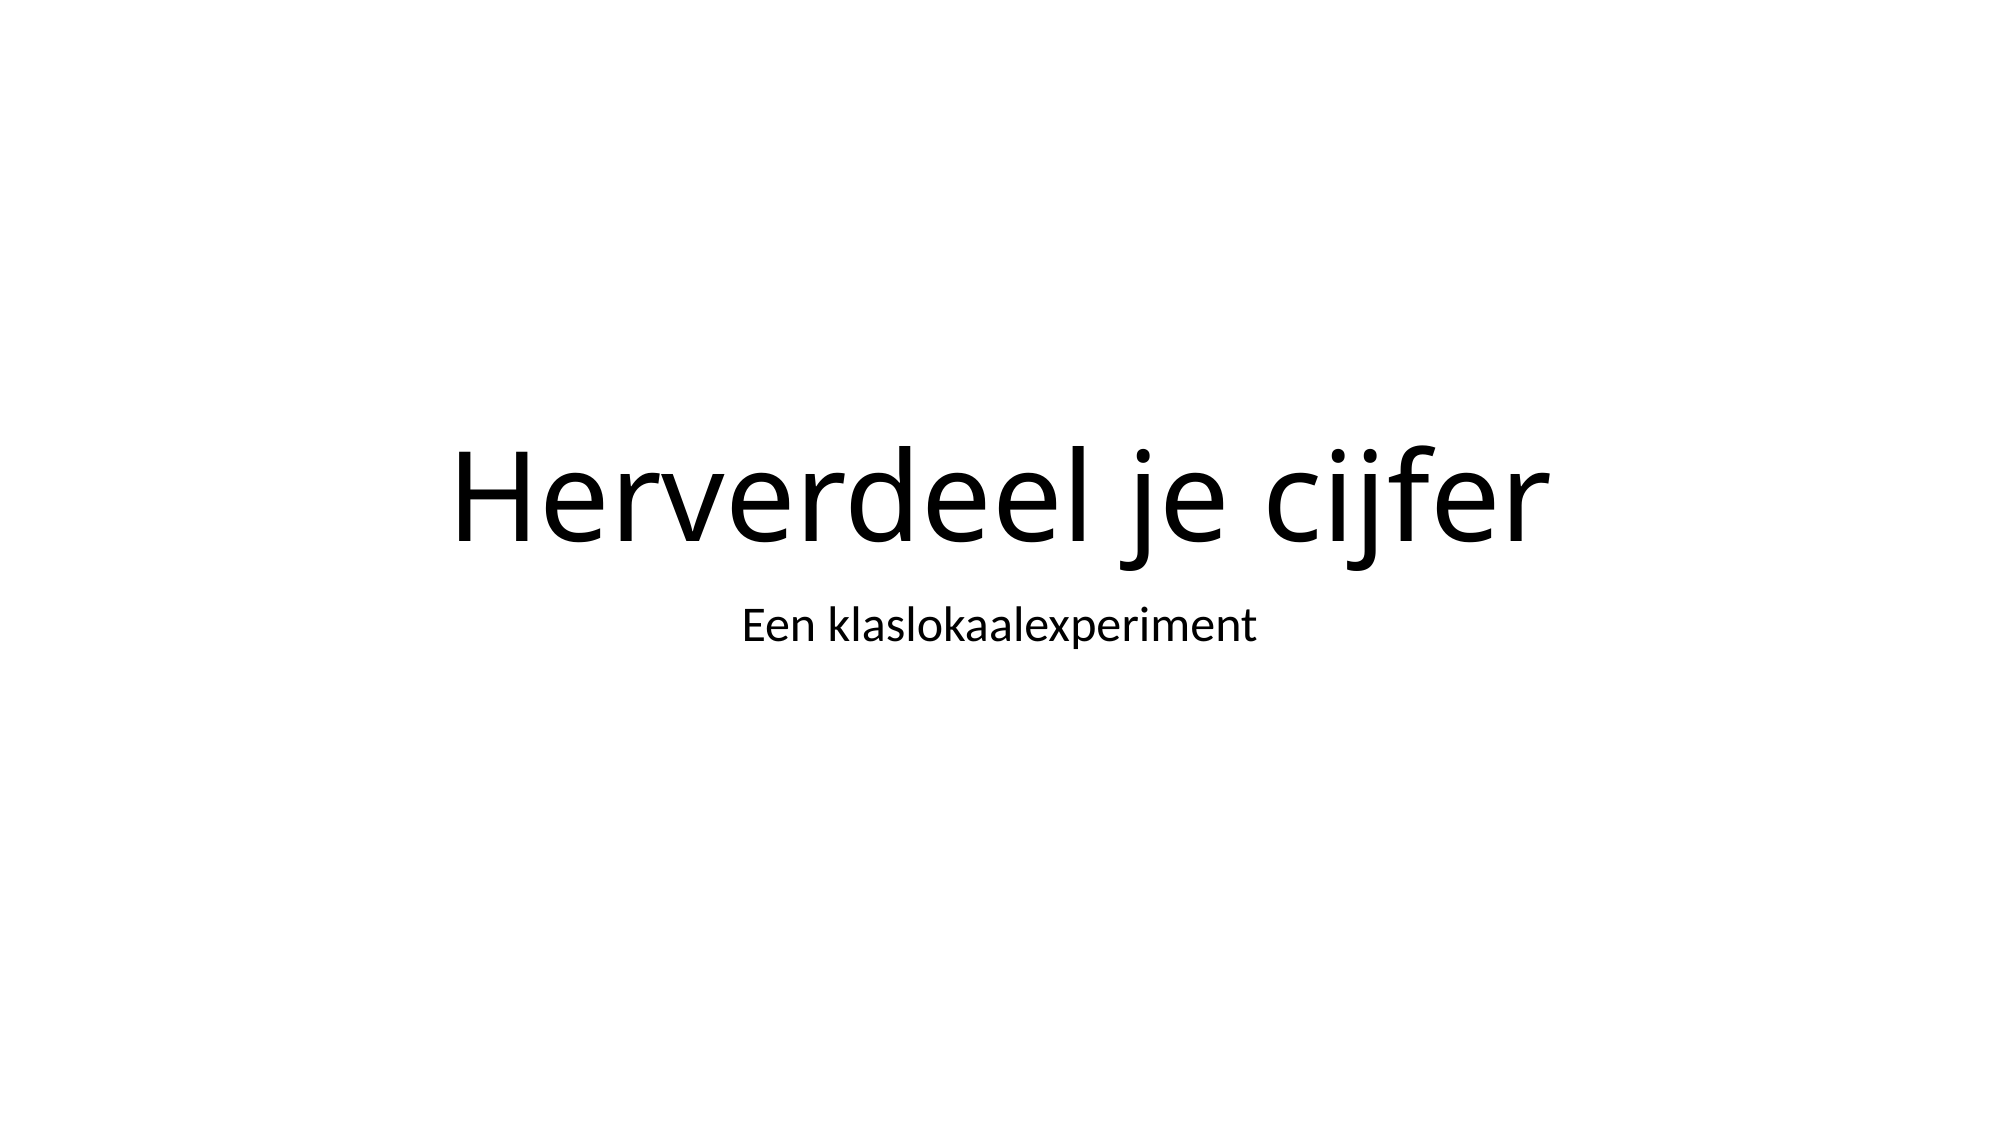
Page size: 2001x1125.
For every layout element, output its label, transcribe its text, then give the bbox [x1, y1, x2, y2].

subtitle Een klaslokaalexperiment [249, 590, 1750, 863]
title Herverdeel je cijfer [249, 184, 1750, 576]
